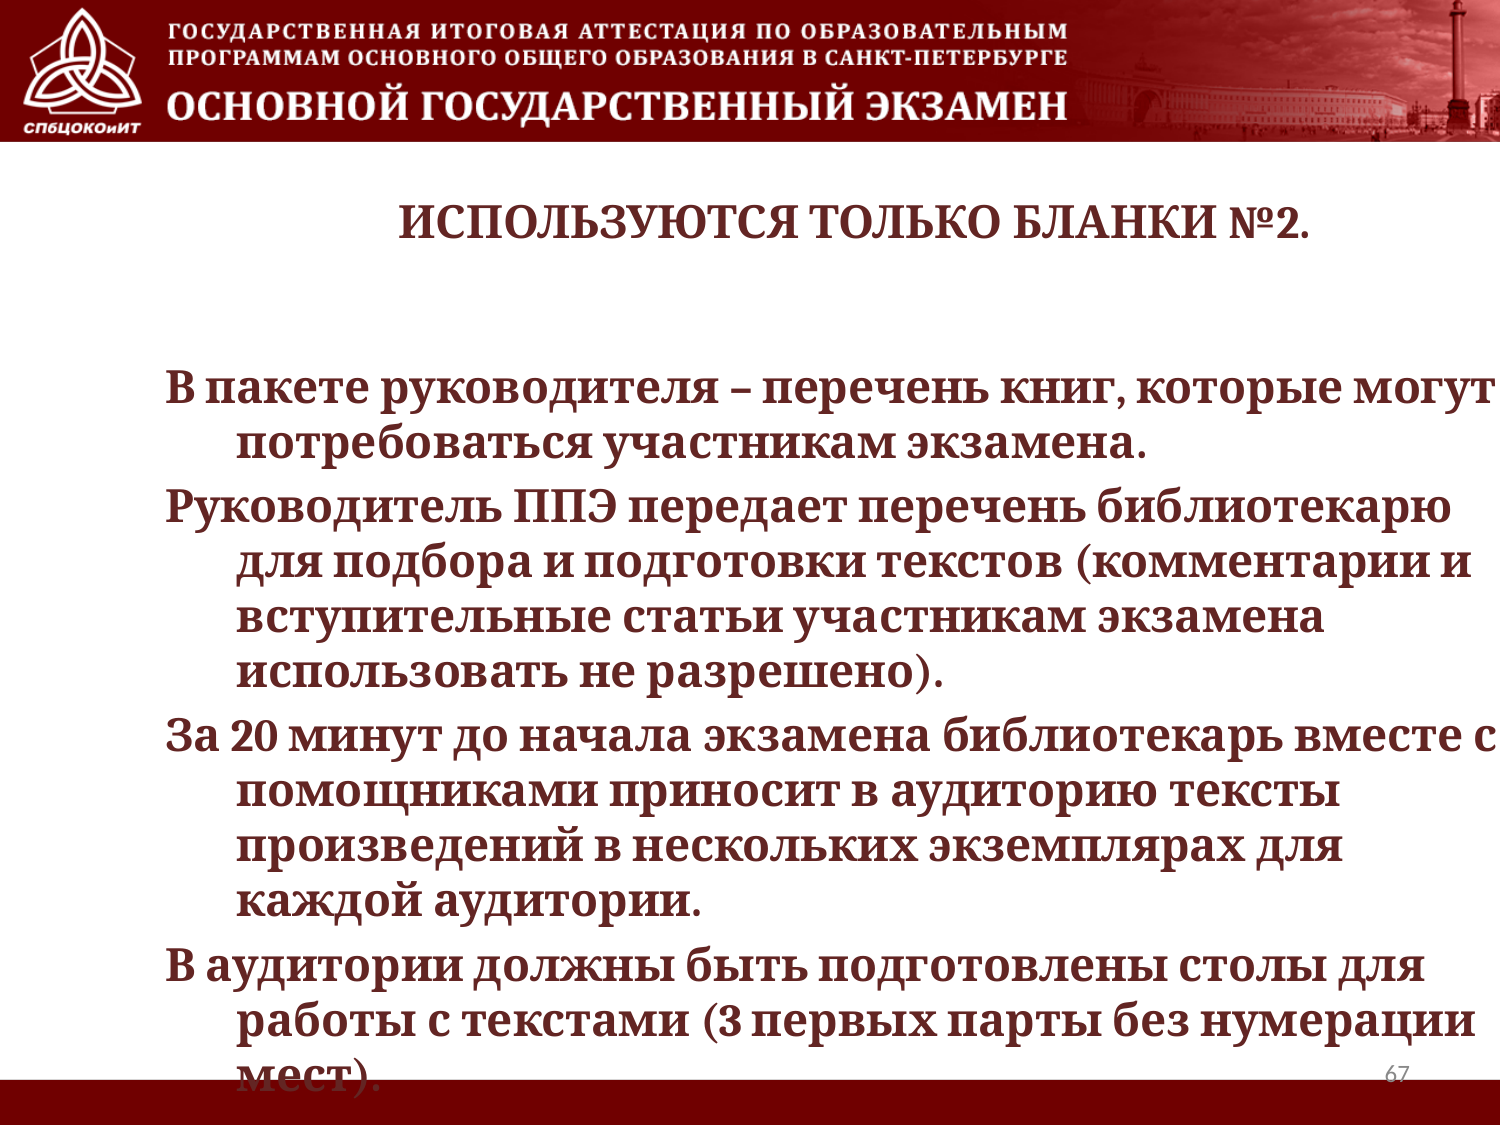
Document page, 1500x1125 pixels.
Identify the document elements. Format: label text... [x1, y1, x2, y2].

title Используются только бланки №2. [198, 152, 1454, 281]
slide_number 67 [1074, 1042, 1425, 1103]
list В пакете руководителя – перечень книг, которые могут потребоваться участникам экзамена. Руководитель ППЭ передает перечень библиотекарю для подбора и подготовки текстов (комментарии и вступительные статьи участникам экзамена использовать не разрешено). За 20 минут до начала экзамена библиотекарь вместе с помощниками приносит в аудиторию тексты произведений в нескольких экземплярах для каждой аудитории. В аудитории должны быть подготовлены столы для работы с текстами (3 первых парты без нумерации мест). [0, 281, 1500, 1021]
picture [0, 0, 1500, 281]
picture [0, 1021, 1500, 1125]
